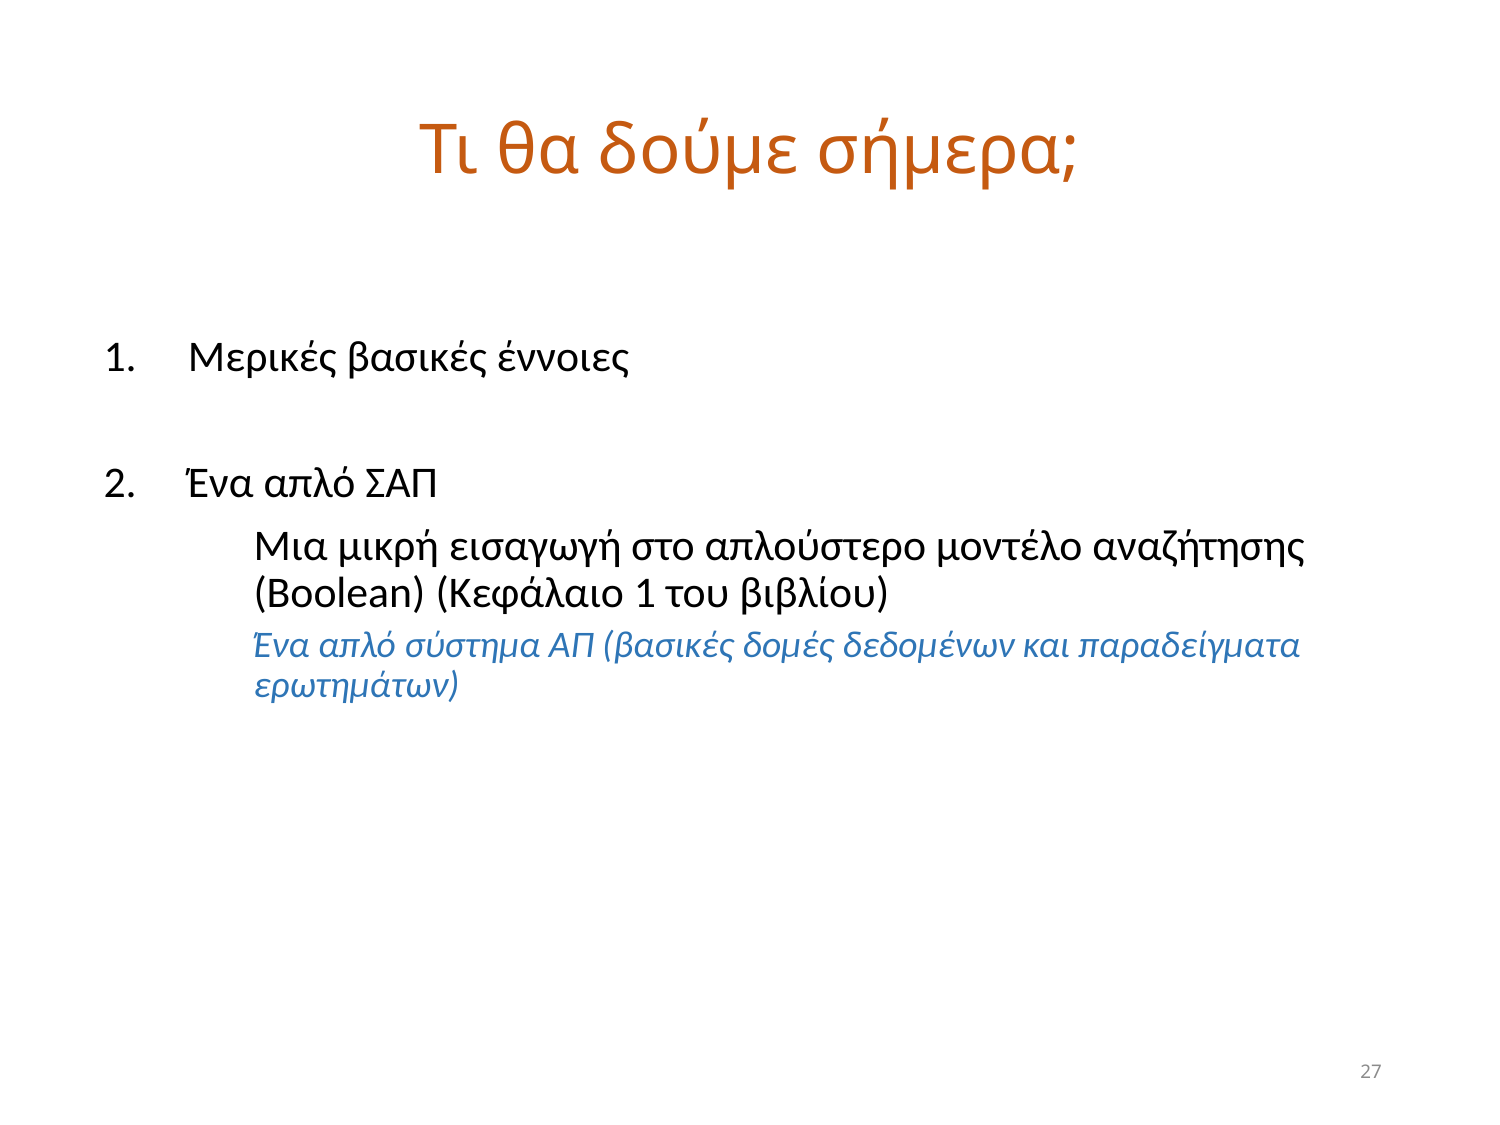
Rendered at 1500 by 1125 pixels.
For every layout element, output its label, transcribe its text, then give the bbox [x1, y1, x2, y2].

list Μερικές βασικές έννοιες Ένα απλό ΣΑΠ Μια μικρή εισαγωγή στο απλούστερο μοντέλο αναζήτησης (Boolean) (Κεφάλαιο 1 του βιβλίου) Ένα απλό σύστημα ΑΠ (βασικές δομές δεδομένων και παραδείγματα ερωτημάτων) [88, 326, 1390, 780]
title Τι θα δούμε σήμερα; [103, 42, 1397, 261]
slide_number 27 [1059, 1042, 1397, 1103]
